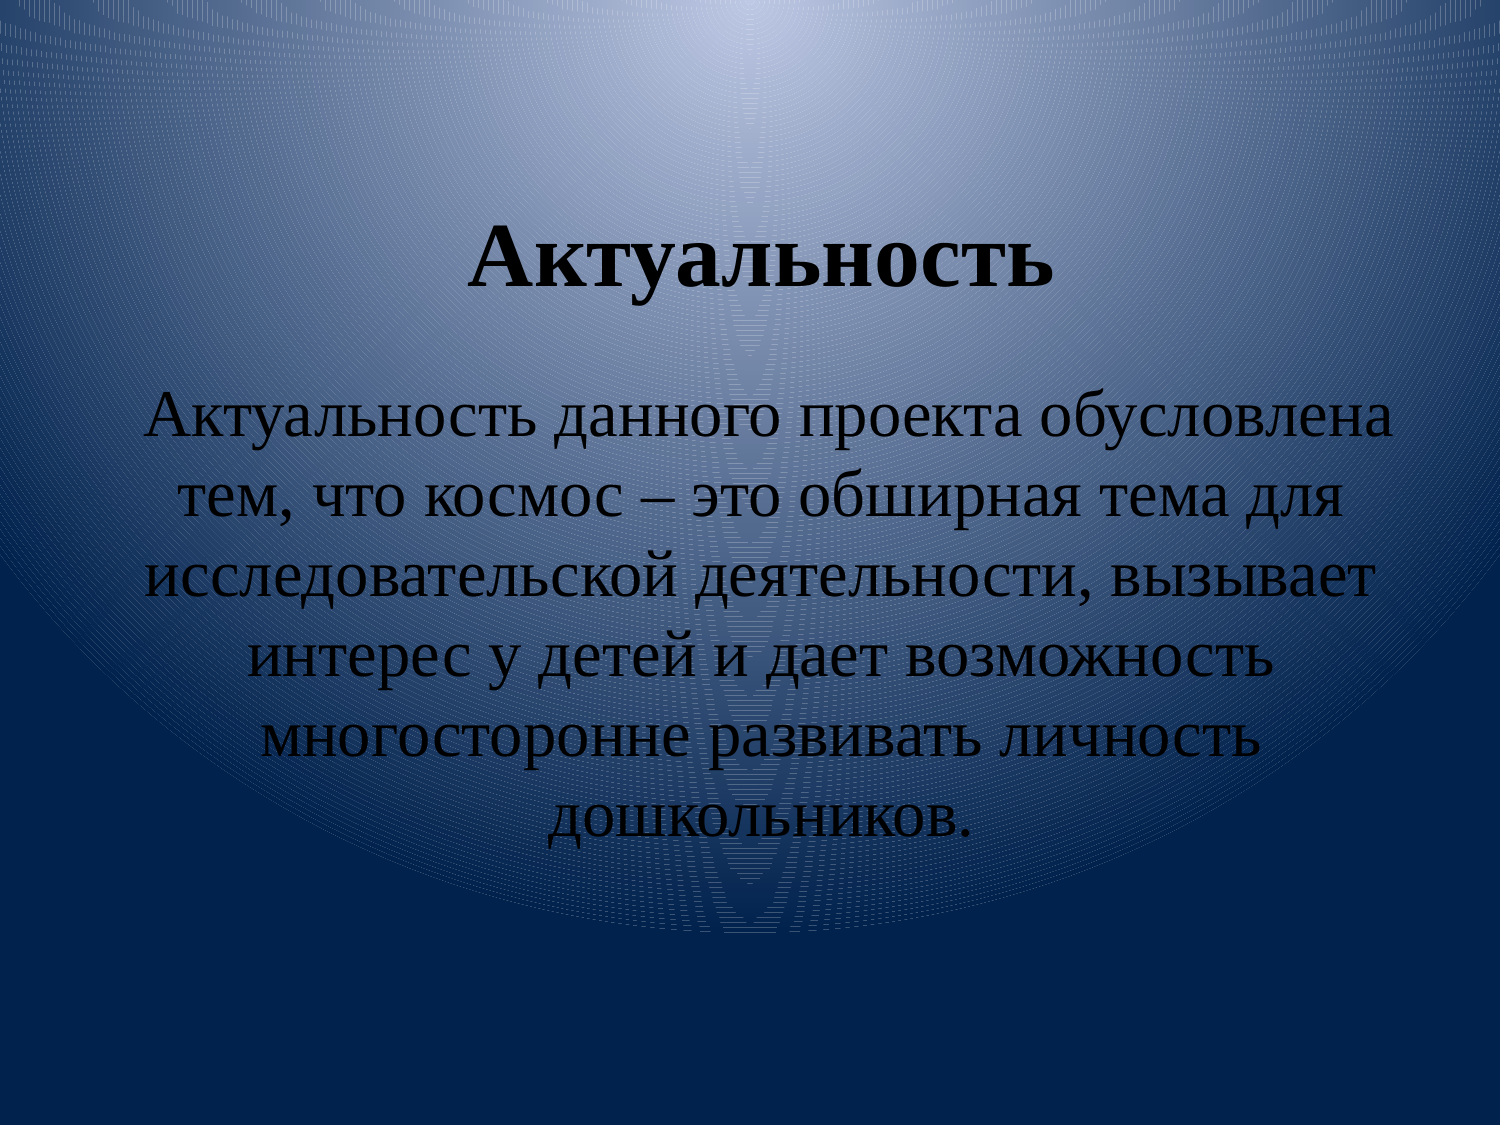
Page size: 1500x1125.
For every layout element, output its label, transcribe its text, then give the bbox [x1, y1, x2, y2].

subtitle Актуальность данного проекта обусловлена тем, что космос – это обширная тема для исследовательской деятельности, вызывает интерес у детей и дает возможность многосторонне развивать личность дошкольников. [100, 361, 1424, 925]
title Актуальность [112, 137, 1388, 361]
